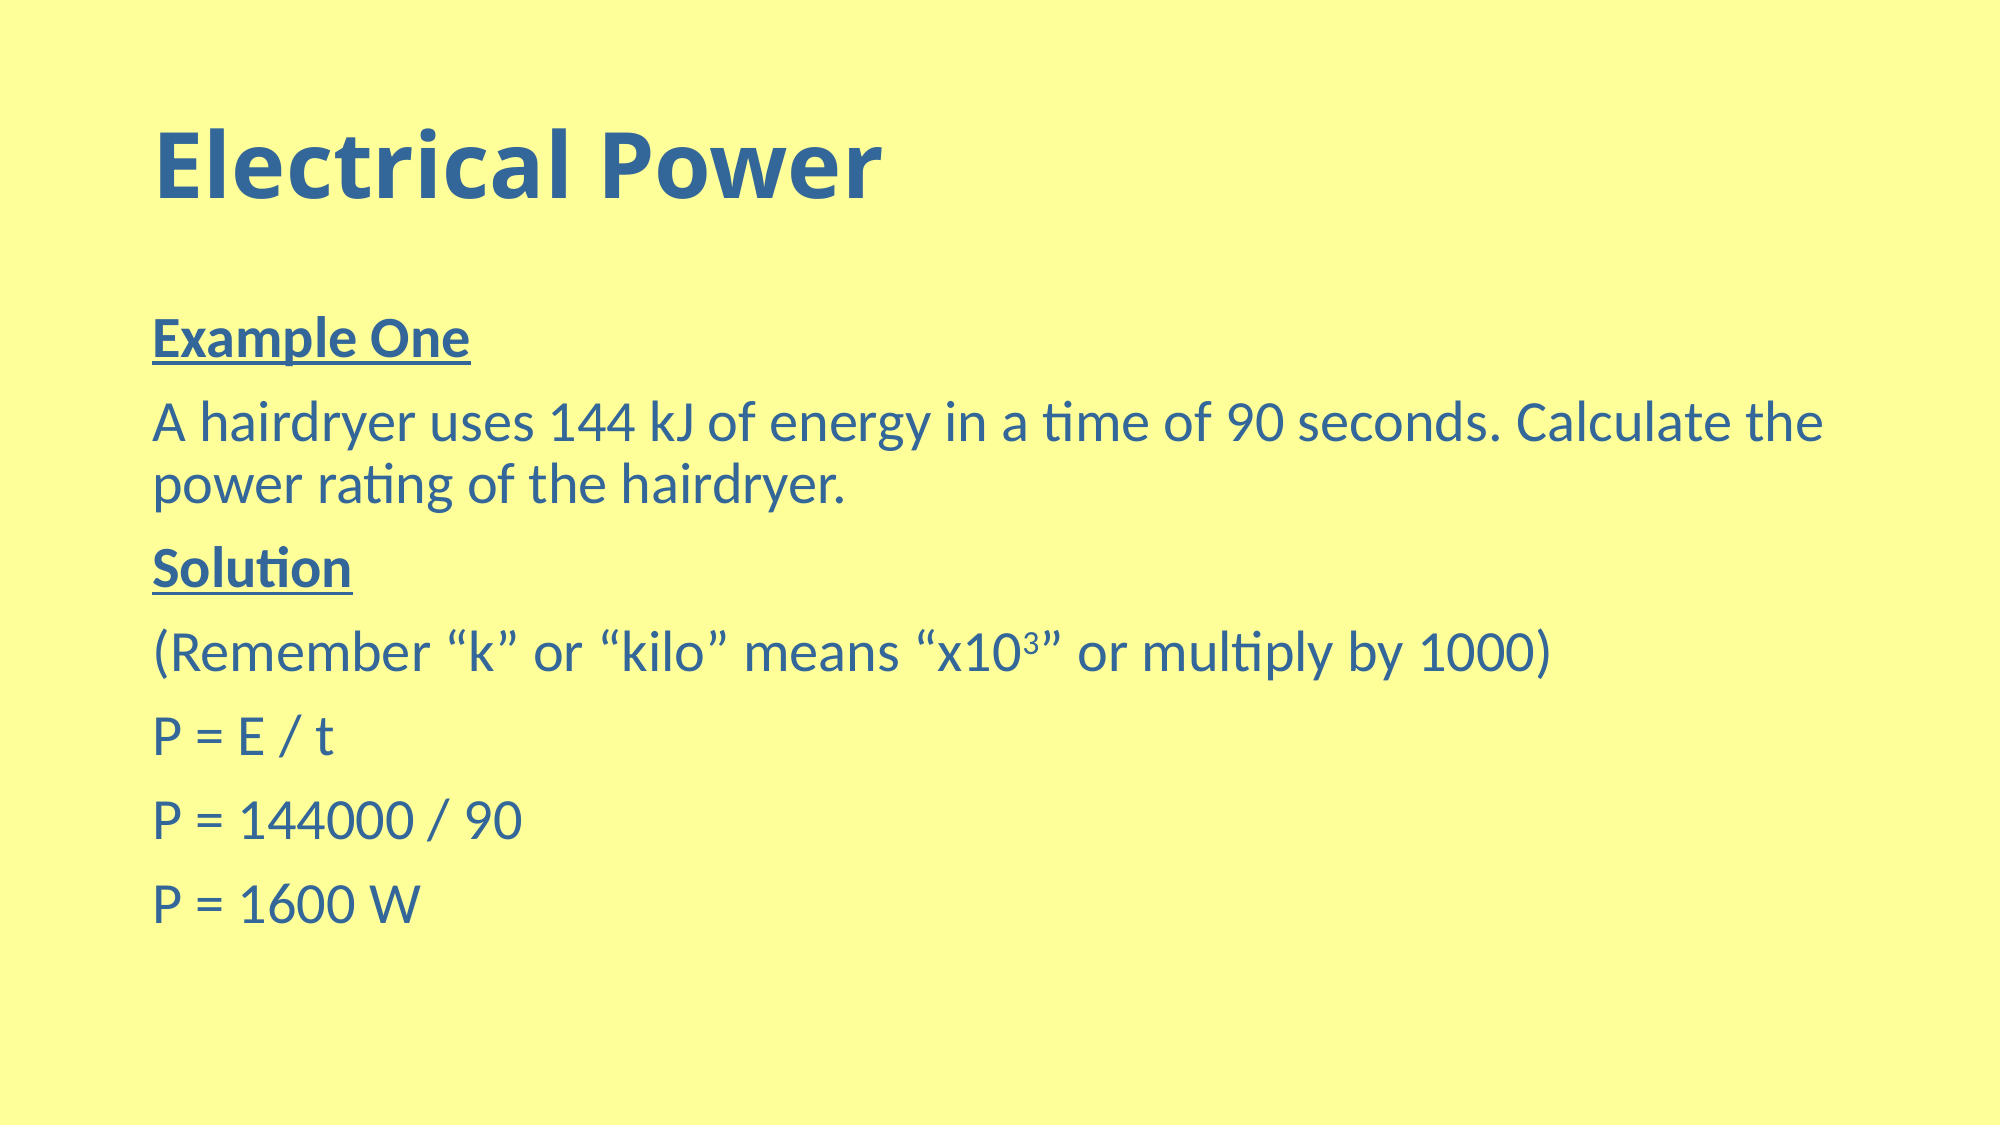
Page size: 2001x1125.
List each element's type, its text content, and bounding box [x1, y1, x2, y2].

title Electrical Power [137, 59, 1863, 278]
list Example One A hairdryer uses 144 kJ of energy in a time of 90 seconds. Calculate the power rating of the hairdryer. Solution (Remember “k” or “kilo” means “x103” or multiply by 1000) P = E / t P = 144000 / 90 P = 1600 W [137, 299, 1863, 1014]
